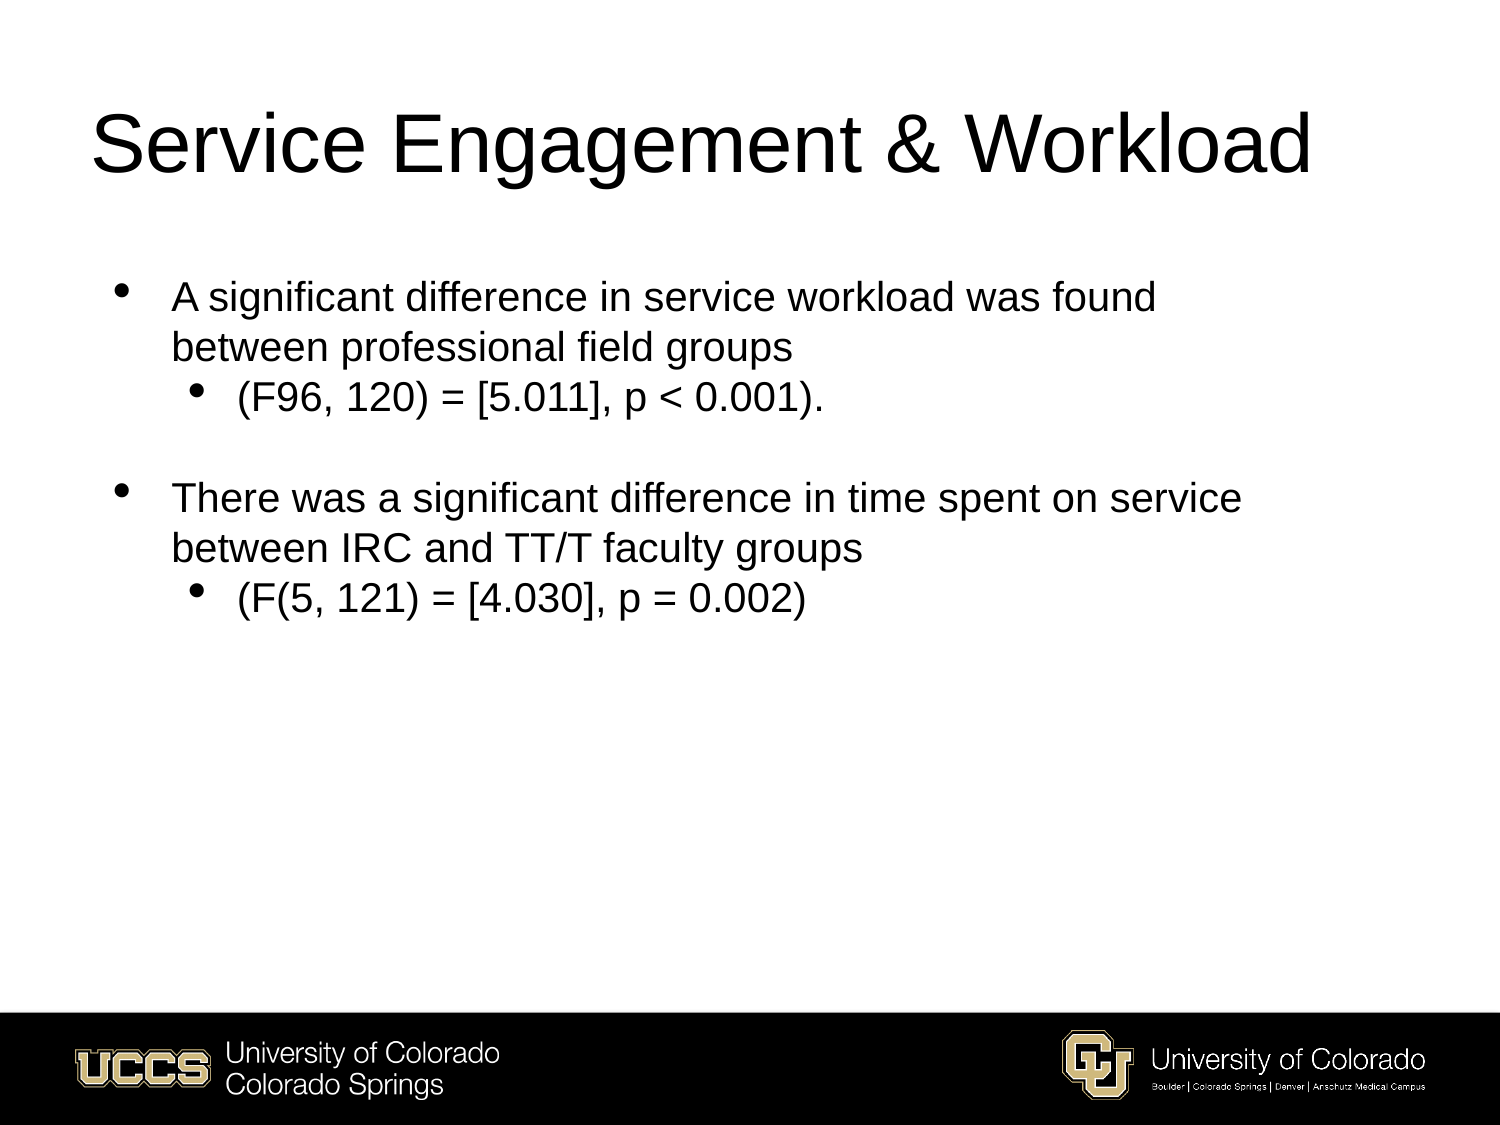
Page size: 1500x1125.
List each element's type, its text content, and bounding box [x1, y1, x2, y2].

list A significant difference in service workload was found between professional field groups (F96, 120) = [5.011], p < 0.001). There was a significant difference in time spent on service between IRC and TT/T faculty groups (F(5, 121) = [4.030], p = 0.002) [99, 262, 1313, 988]
picture [1062, 1030, 1425, 1100]
picture [75, 1041, 499, 1100]
title Service Engagement & Workload [75, 45, 1425, 233]
